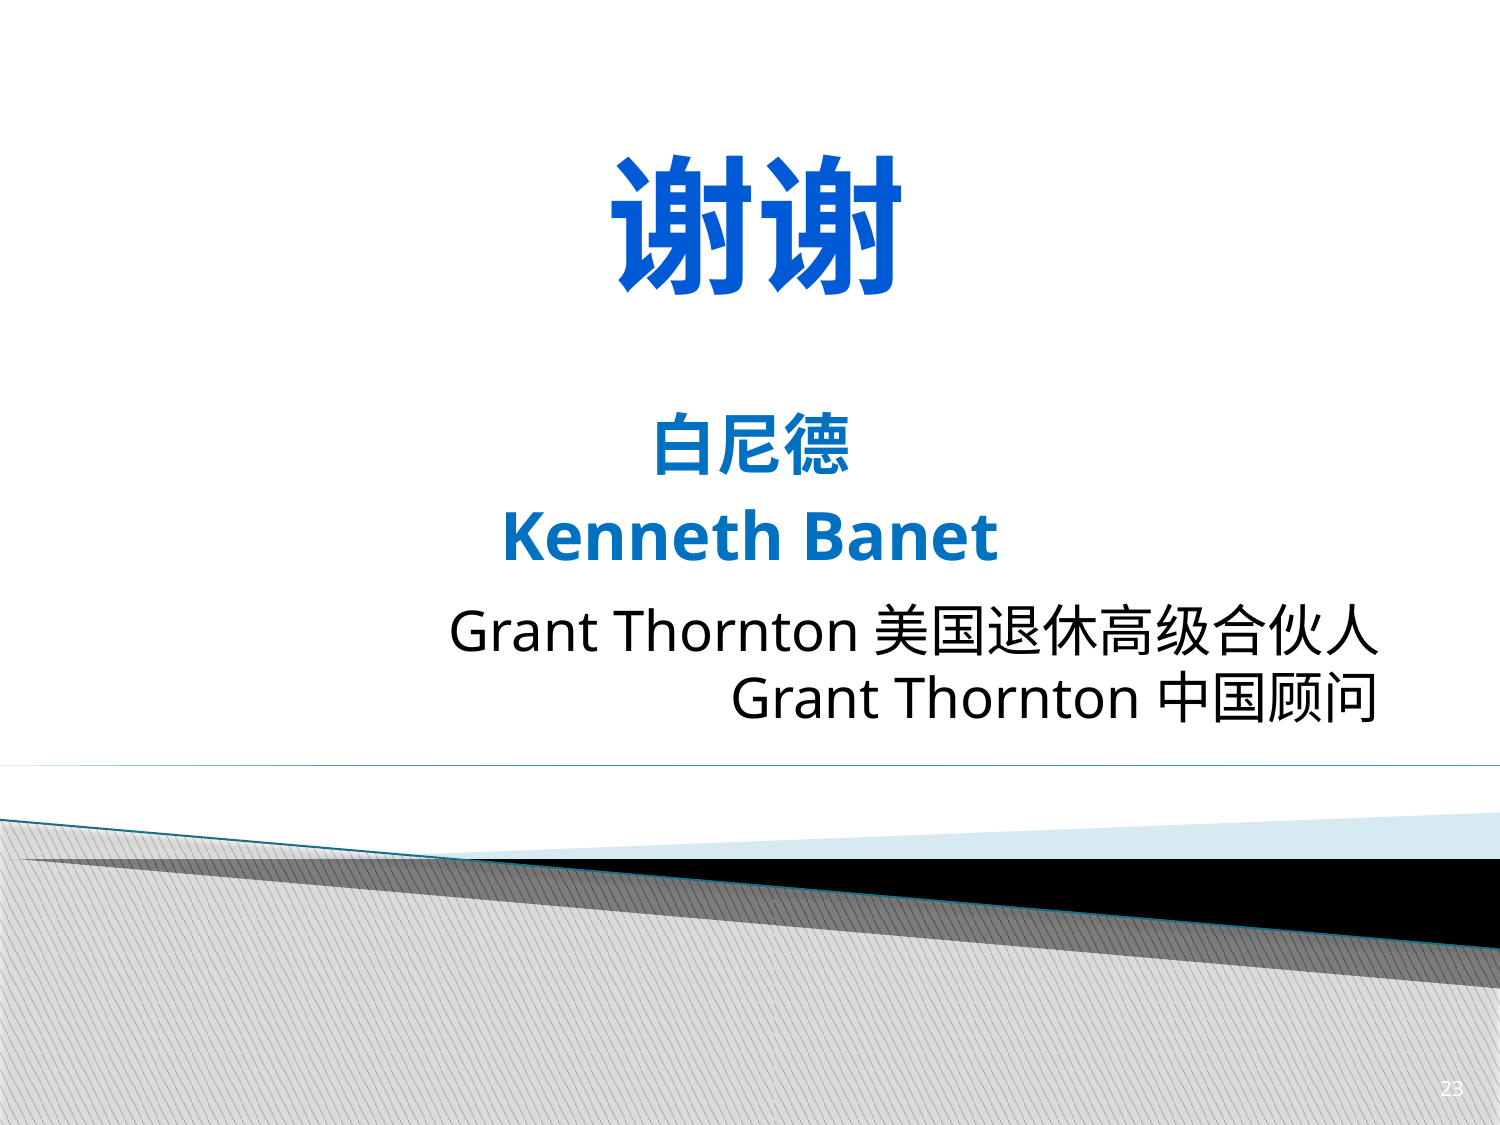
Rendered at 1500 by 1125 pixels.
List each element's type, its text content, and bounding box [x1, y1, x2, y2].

slide_number 23 [1418, 1051, 1479, 1112]
text_box 谢谢 [199, 124, 1313, 320]
title 白尼德 Kenneth Banet [112, 287, 1388, 587]
text_box Grant Thornton美国退休高级合伙人 Grant Thornton中国顾问 [112, 587, 1388, 785]
picture [5, 859, 1500, 989]
